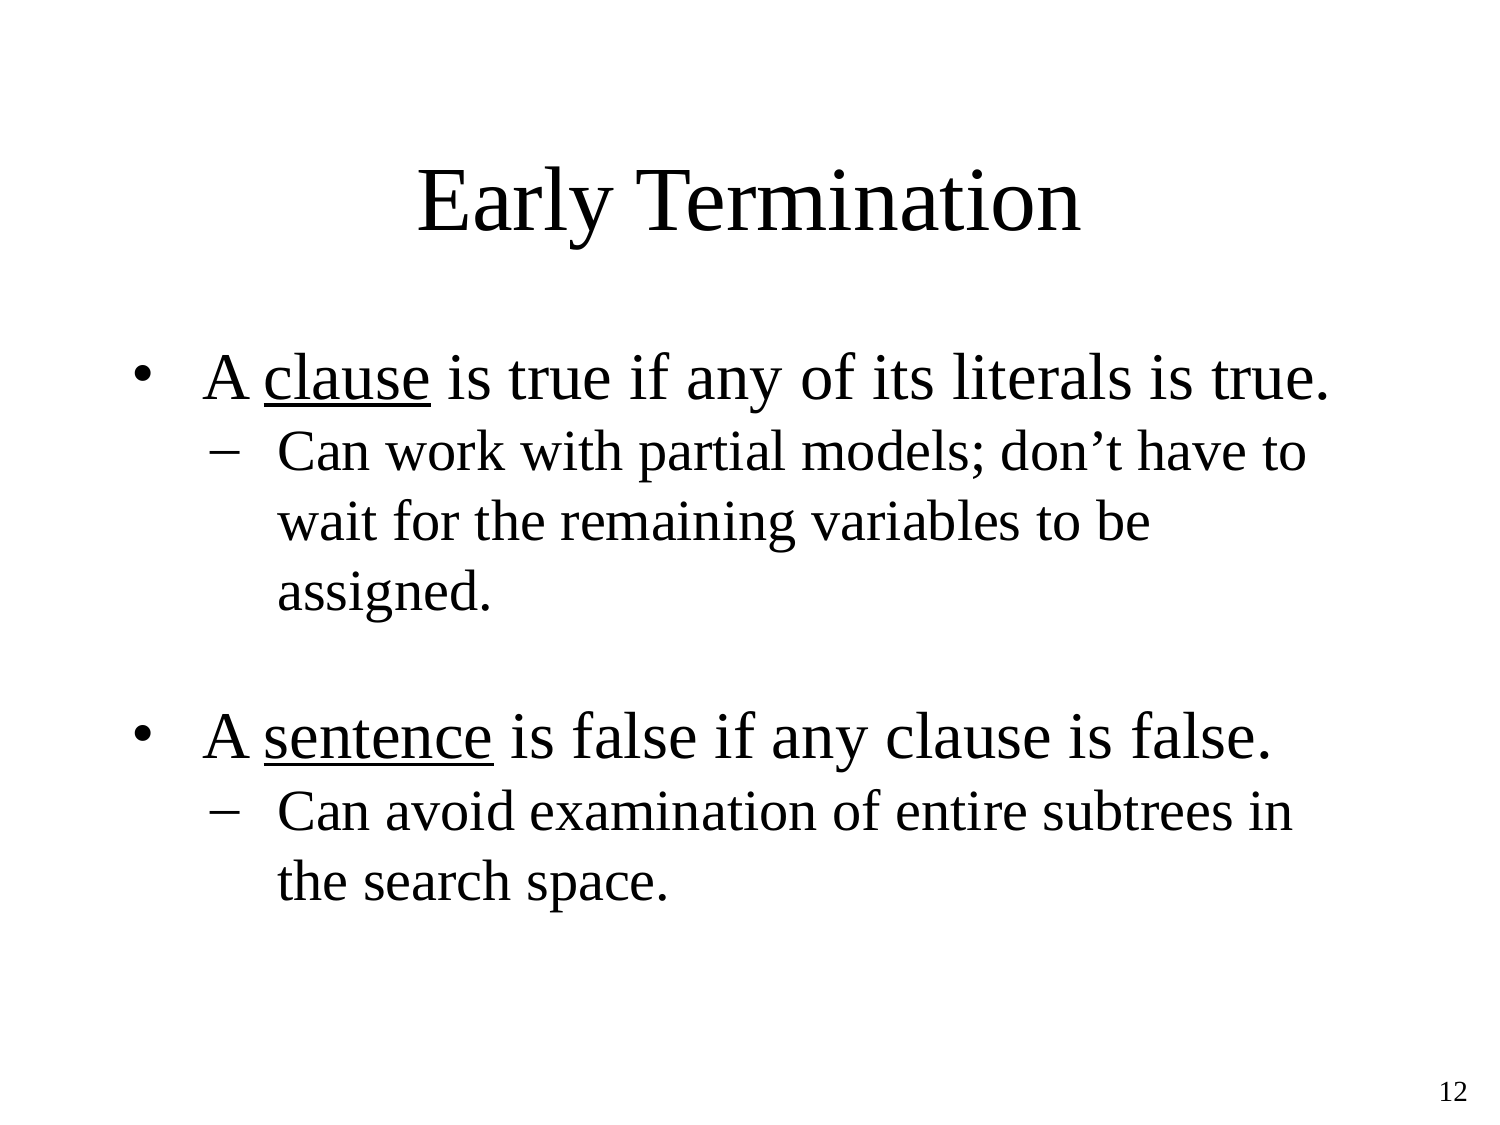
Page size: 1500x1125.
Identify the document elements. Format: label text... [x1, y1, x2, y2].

slide_number ‹#› [1170, 1065, 1483, 1107]
list A clause is true if any of its literals is true. Can work with partial models; don’t have to wait for the remaining variables to be assigned. A sentence is false if any clause is false. Can avoid examination of entire subtrees in the search space. [112, 324, 1388, 1000]
title Early Termination [112, 99, 1388, 288]
